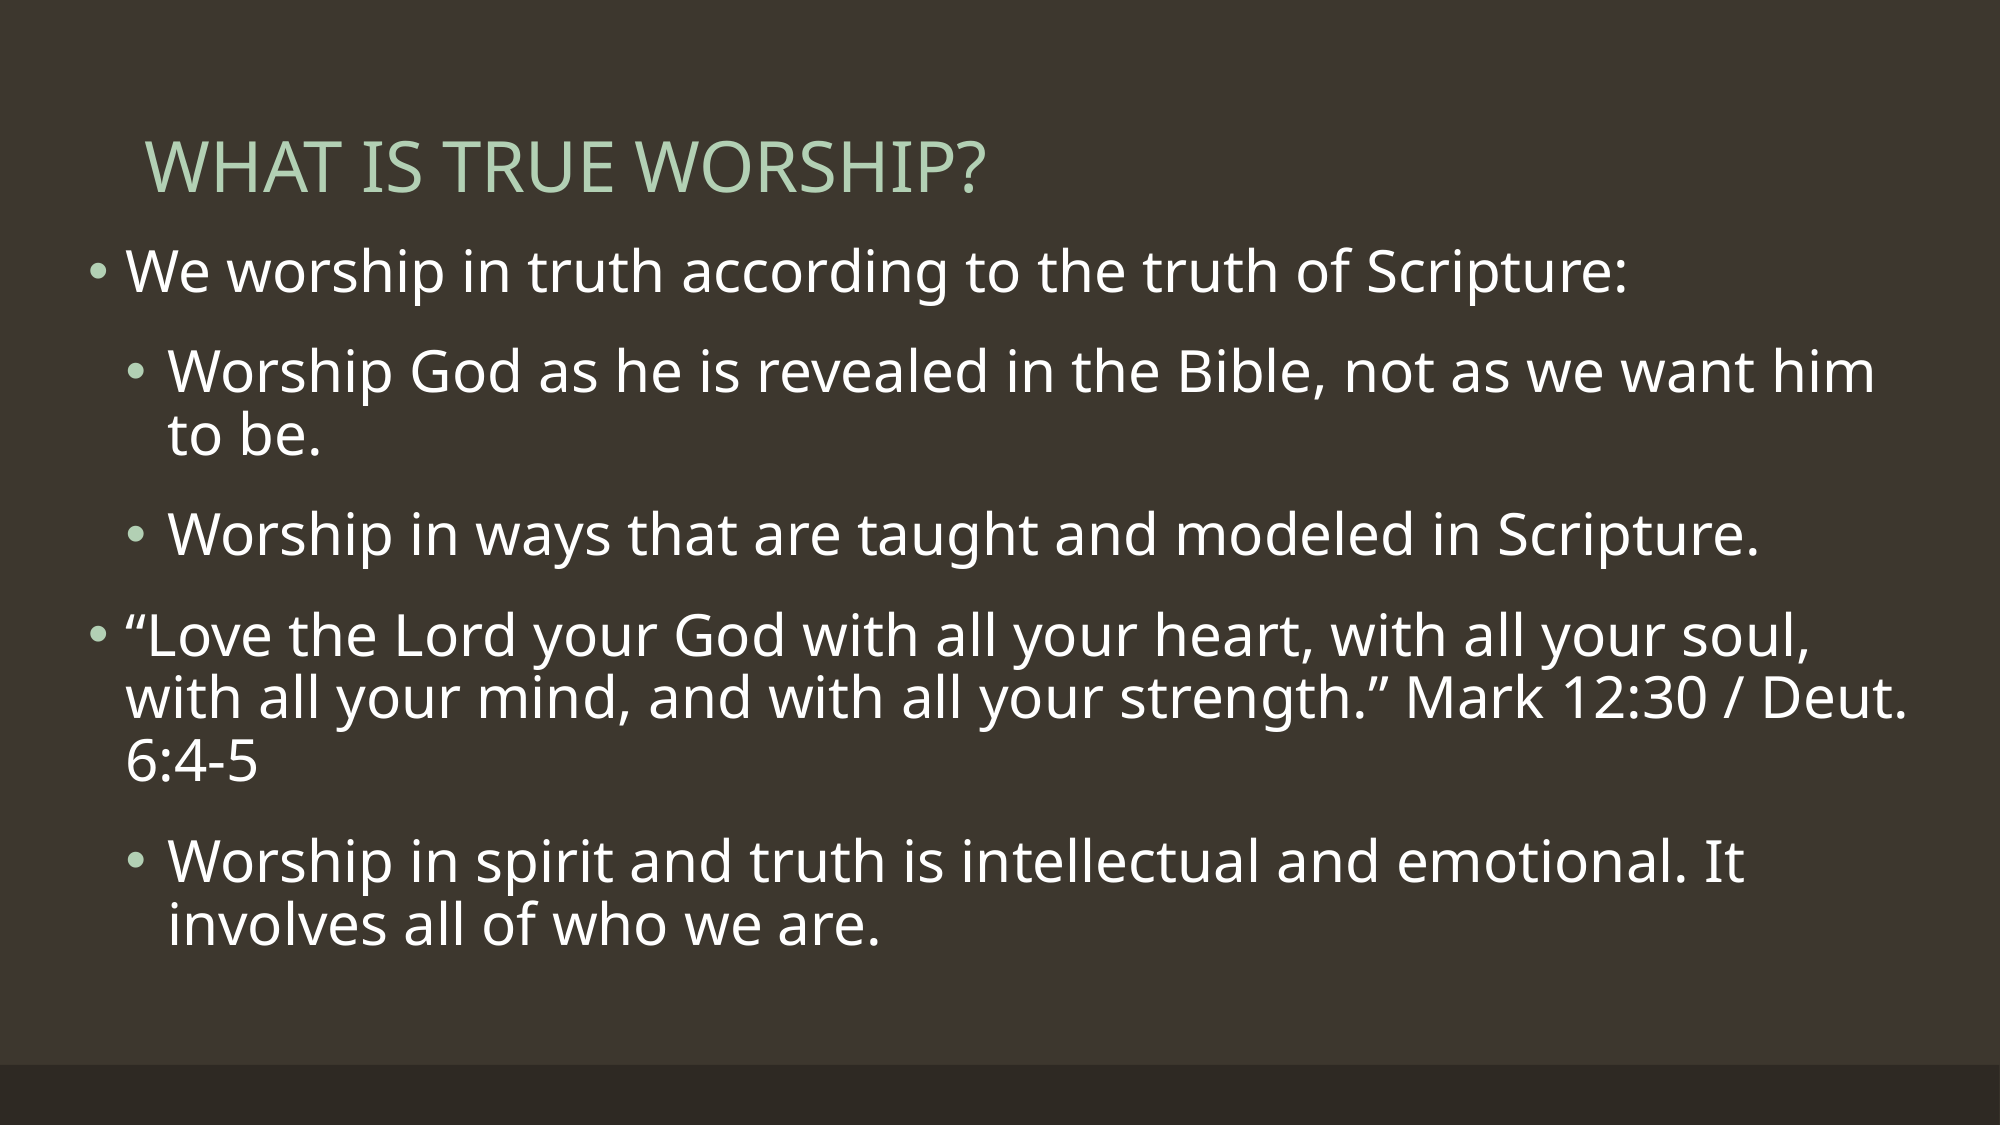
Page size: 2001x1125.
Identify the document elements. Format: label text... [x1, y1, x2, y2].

list We worship in truth according to the truth of Scripture: Worship God as he is revealed in the Bible, not as we want him to be. Worship in ways that are taught and modeled in Scripture. “Love the Lord your God with all your heart, with all your soul, with all your mind, and with all your strength.” Mark 12:30 / Deut. 6:4-5 Worship in spirit and truth is intellectual and emotional. It involves all of who we are. [80, 234, 1920, 1066]
title WHAT IS TRUE WORSHIP? [136, 59, 1863, 216]
